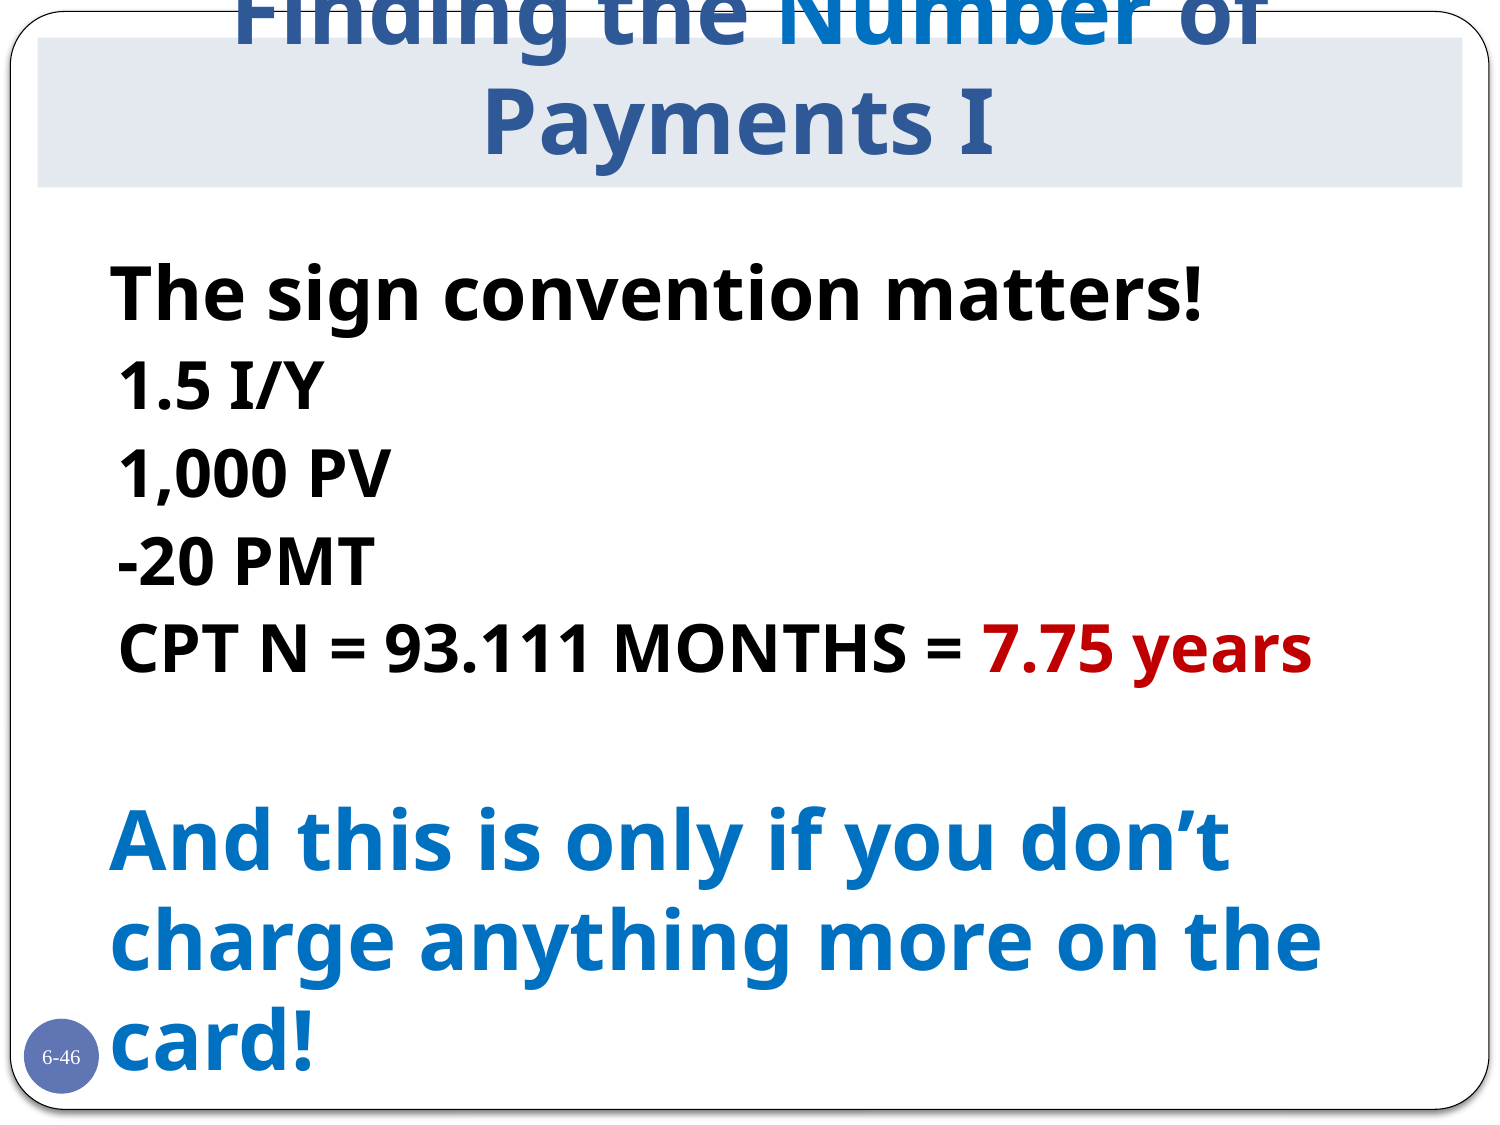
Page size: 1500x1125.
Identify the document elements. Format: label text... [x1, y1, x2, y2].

title Finding the Number of Payments I [37, 37, 1463, 188]
list The sign convention matters! 1.5 I/Y 1,000 PV -20 PMT CPT N = 93.111 MONTHS = 7.75 years And this is only if you don’t charge anything more on the card! [49, 237, 1500, 981]
slide_number 6-46 [23, 1018, 99, 1094]
